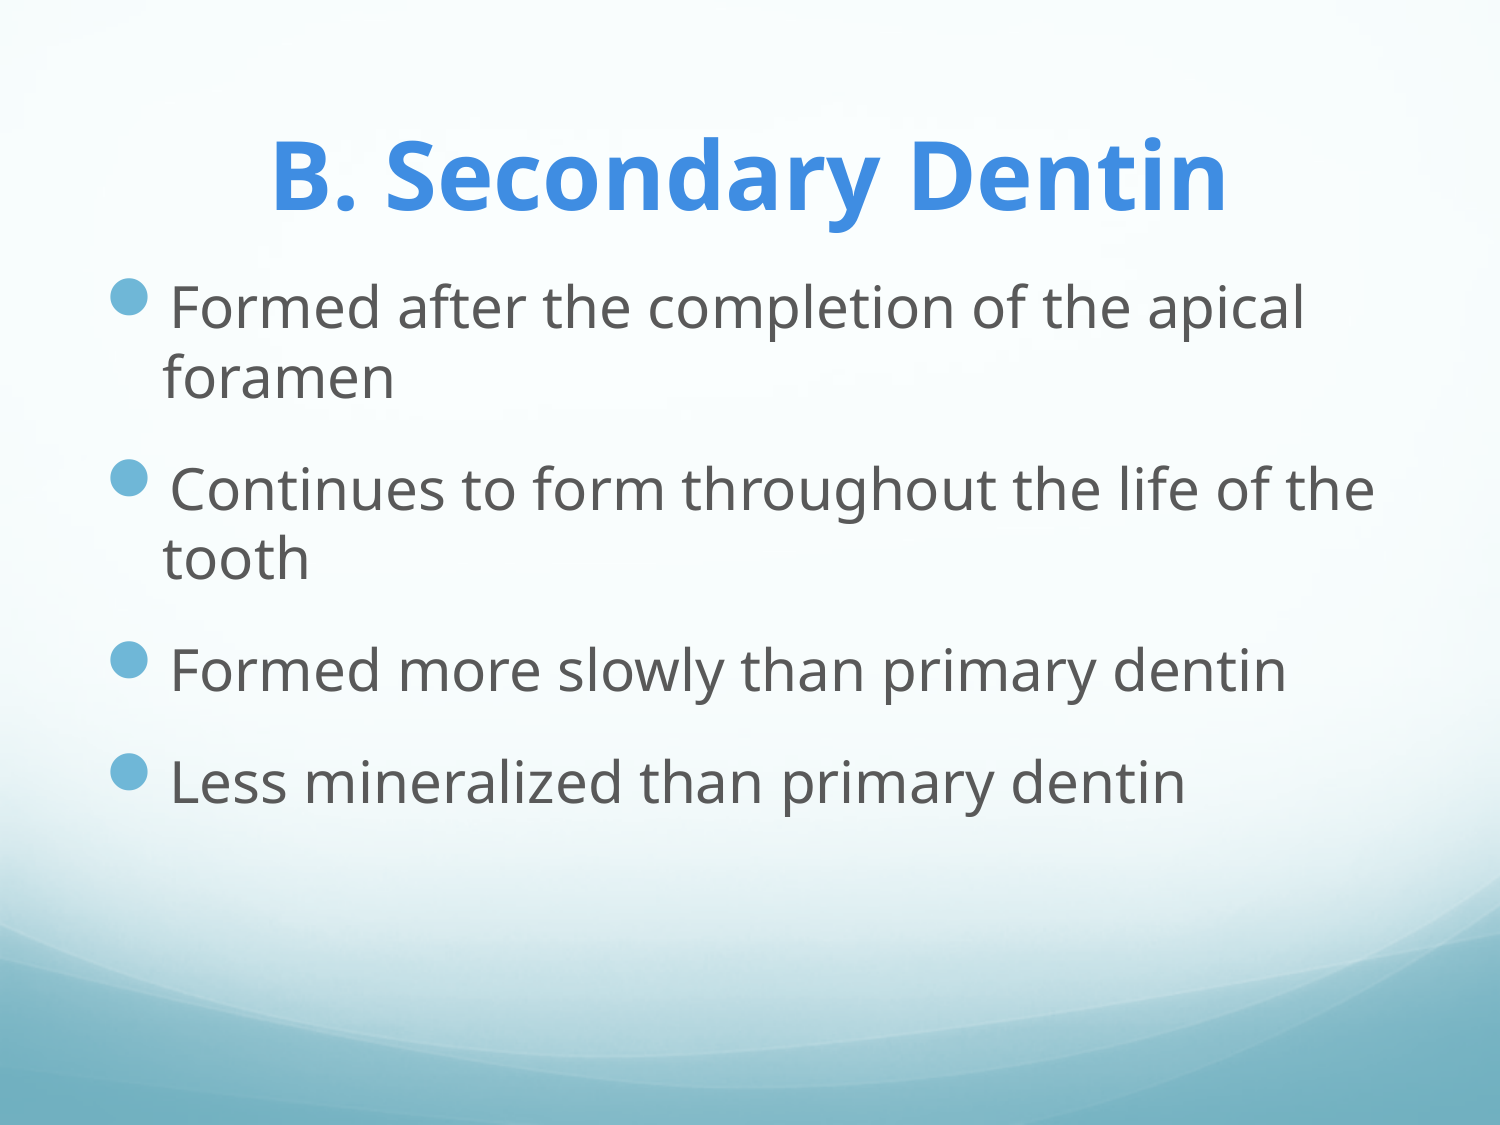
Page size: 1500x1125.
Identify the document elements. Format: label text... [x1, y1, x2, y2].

title B. Secondary Dentin [90, 17, 1410, 237]
list Formed after the completion of the apical foramen Continues to form throughout the life of the tooth Formed more slowly than primary dentin Less mineralized than primary dentin [90, 262, 1410, 975]
